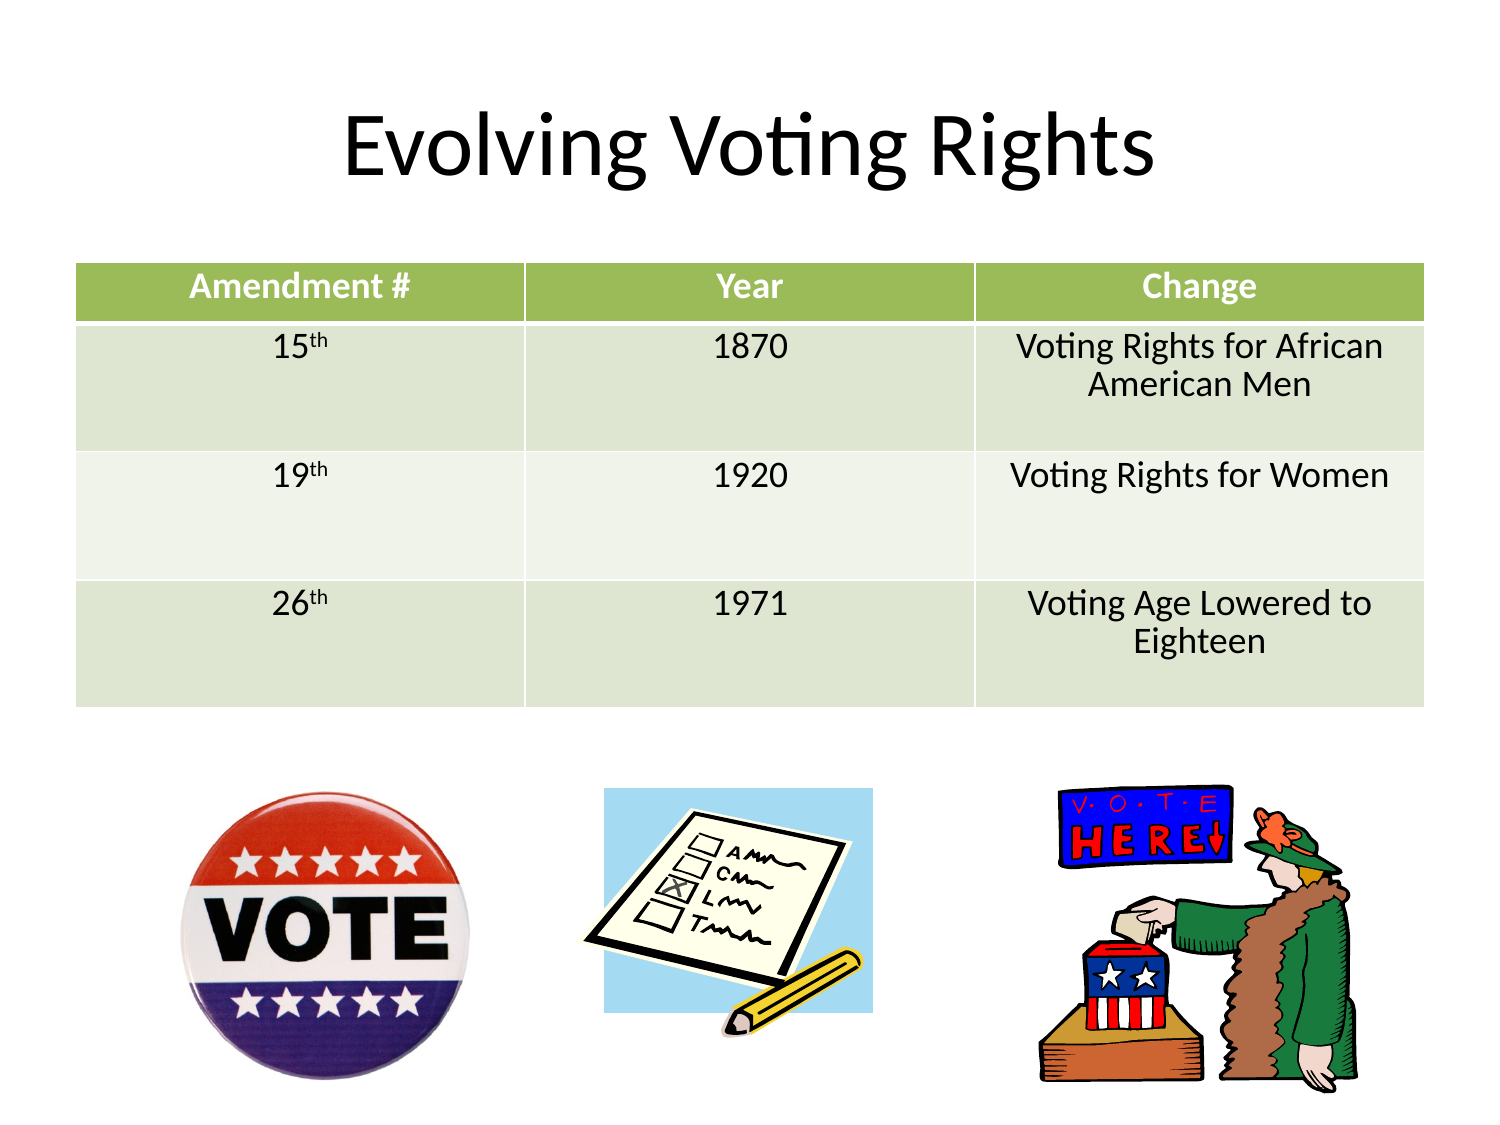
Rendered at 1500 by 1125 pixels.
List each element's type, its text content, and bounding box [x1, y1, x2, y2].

table_cell Voting Age Lowered to Eighteen [976, 581, 1424, 707]
table_header Year [526, 263, 974, 321]
table_cell 1920 [526, 452, 974, 579]
table_header Change [976, 263, 1424, 321]
table_cell 26th [76, 581, 524, 707]
table_cell Voting Rights for African American Men [976, 326, 1424, 451]
picture [1037, 783, 1359, 1096]
table_cell 15th [76, 326, 524, 451]
table_cell 1870 [526, 326, 974, 451]
table_cell Voting Rights for Women [976, 452, 1424, 579]
table_header Amendment # [76, 263, 524, 321]
table_cell 1971 [526, 581, 974, 707]
picture [174, 785, 476, 1085]
picture [574, 787, 874, 1039]
table_cell 19th [76, 452, 524, 579]
title Evolving Voting Rights [75, 45, 1425, 233]
